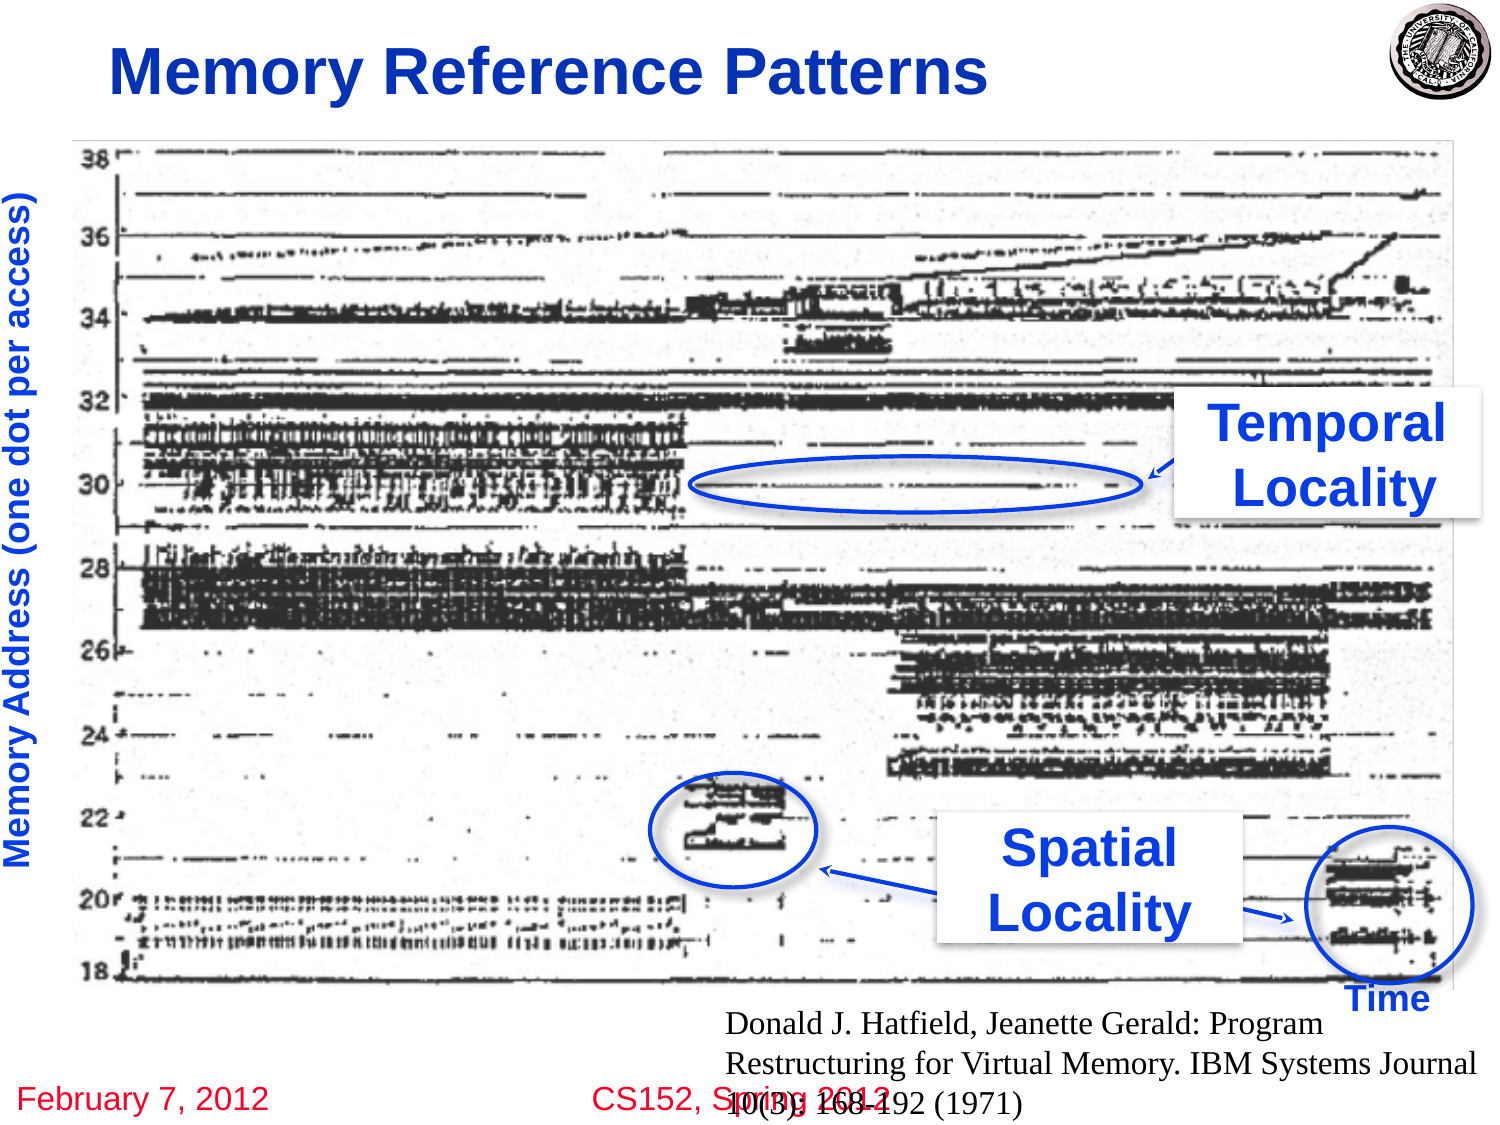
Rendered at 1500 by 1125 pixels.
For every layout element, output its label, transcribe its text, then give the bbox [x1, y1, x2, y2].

title Memory Reference Patterns [89, 5, 1413, 138]
text_box Memory Address (one dot per access) [9, 165, 37, 897]
picture [1378, 0, 1500, 103]
text_box Time [1343, 998, 1431, 1019]
text_box Donald J. Hatfield, Jeanette Gerald: Program Restructuring for Virtual Memory. IBM Systems Journal 10(3): 168-192 (1971) [724, 1000, 1486, 1121]
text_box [689, 387, 1481, 518]
picture [72, 139, 1459, 990]
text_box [649, 772, 1473, 984]
